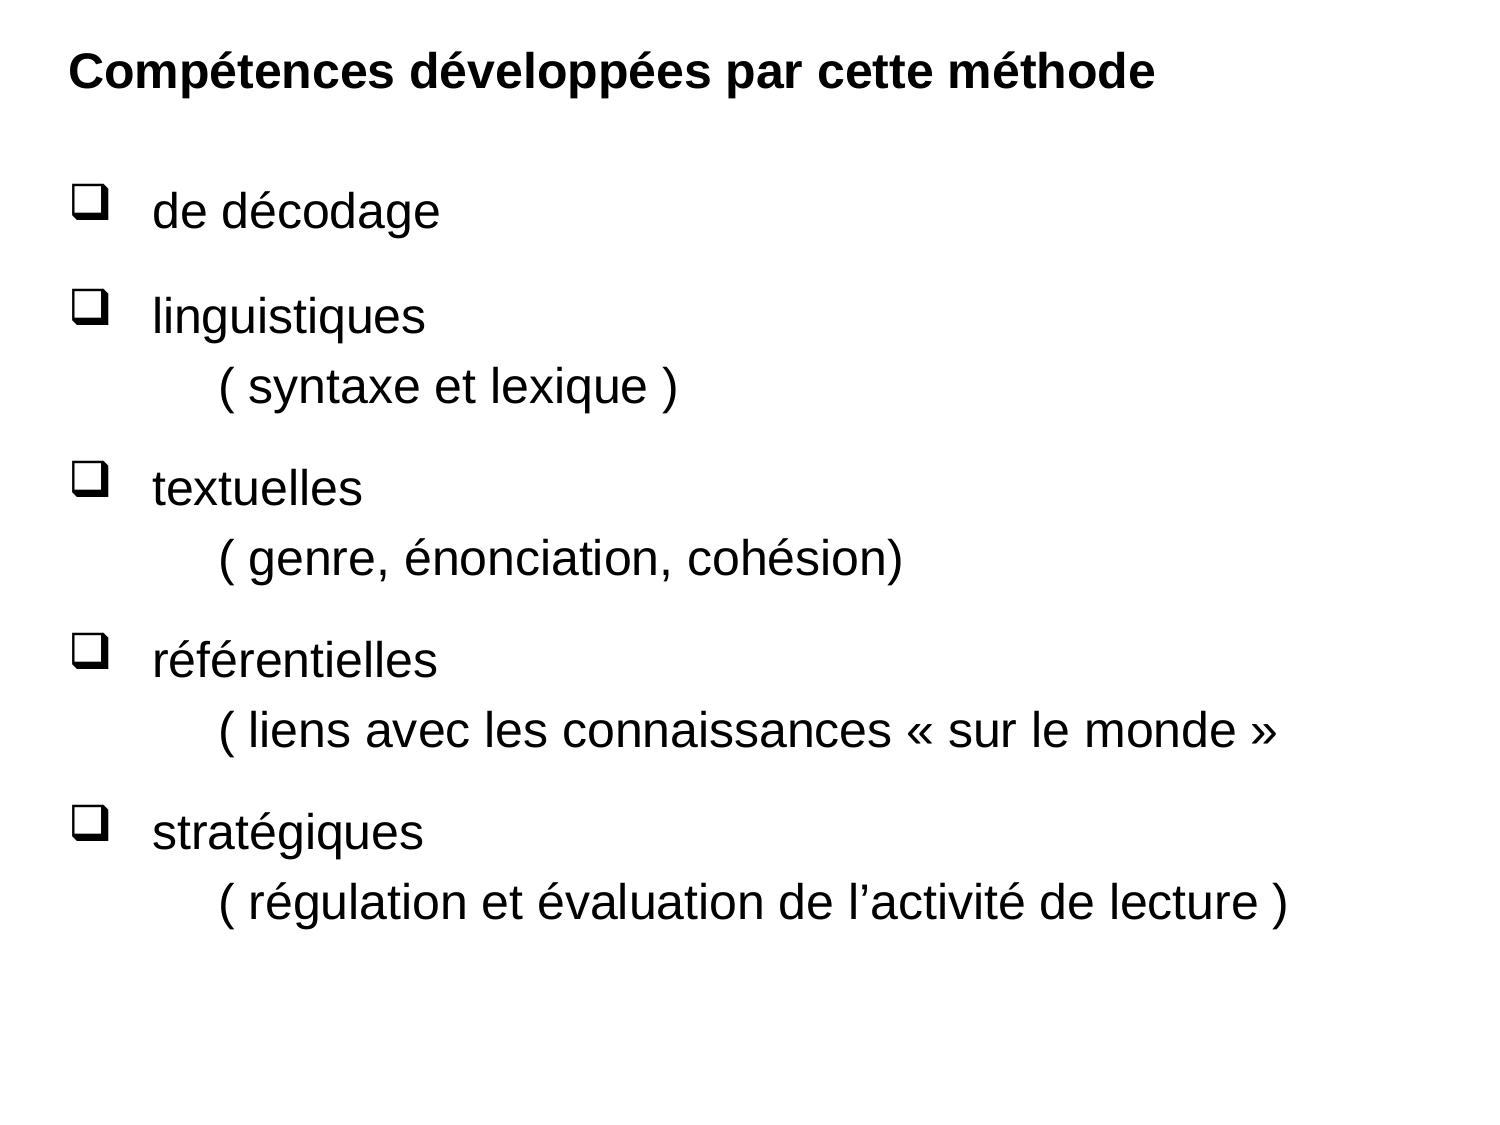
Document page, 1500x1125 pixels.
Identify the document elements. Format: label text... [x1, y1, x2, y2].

list Compétences développées par cette méthode de décodage linguistiques ( syntaxe et lexique ) textuelles ( genre, énonciation, cohésion) référentielles ( liens avec les connaissances « sur le monde » stratégiques ( régulation et évaluation de l’activité de lecture ) [53, 30, 1404, 1000]
